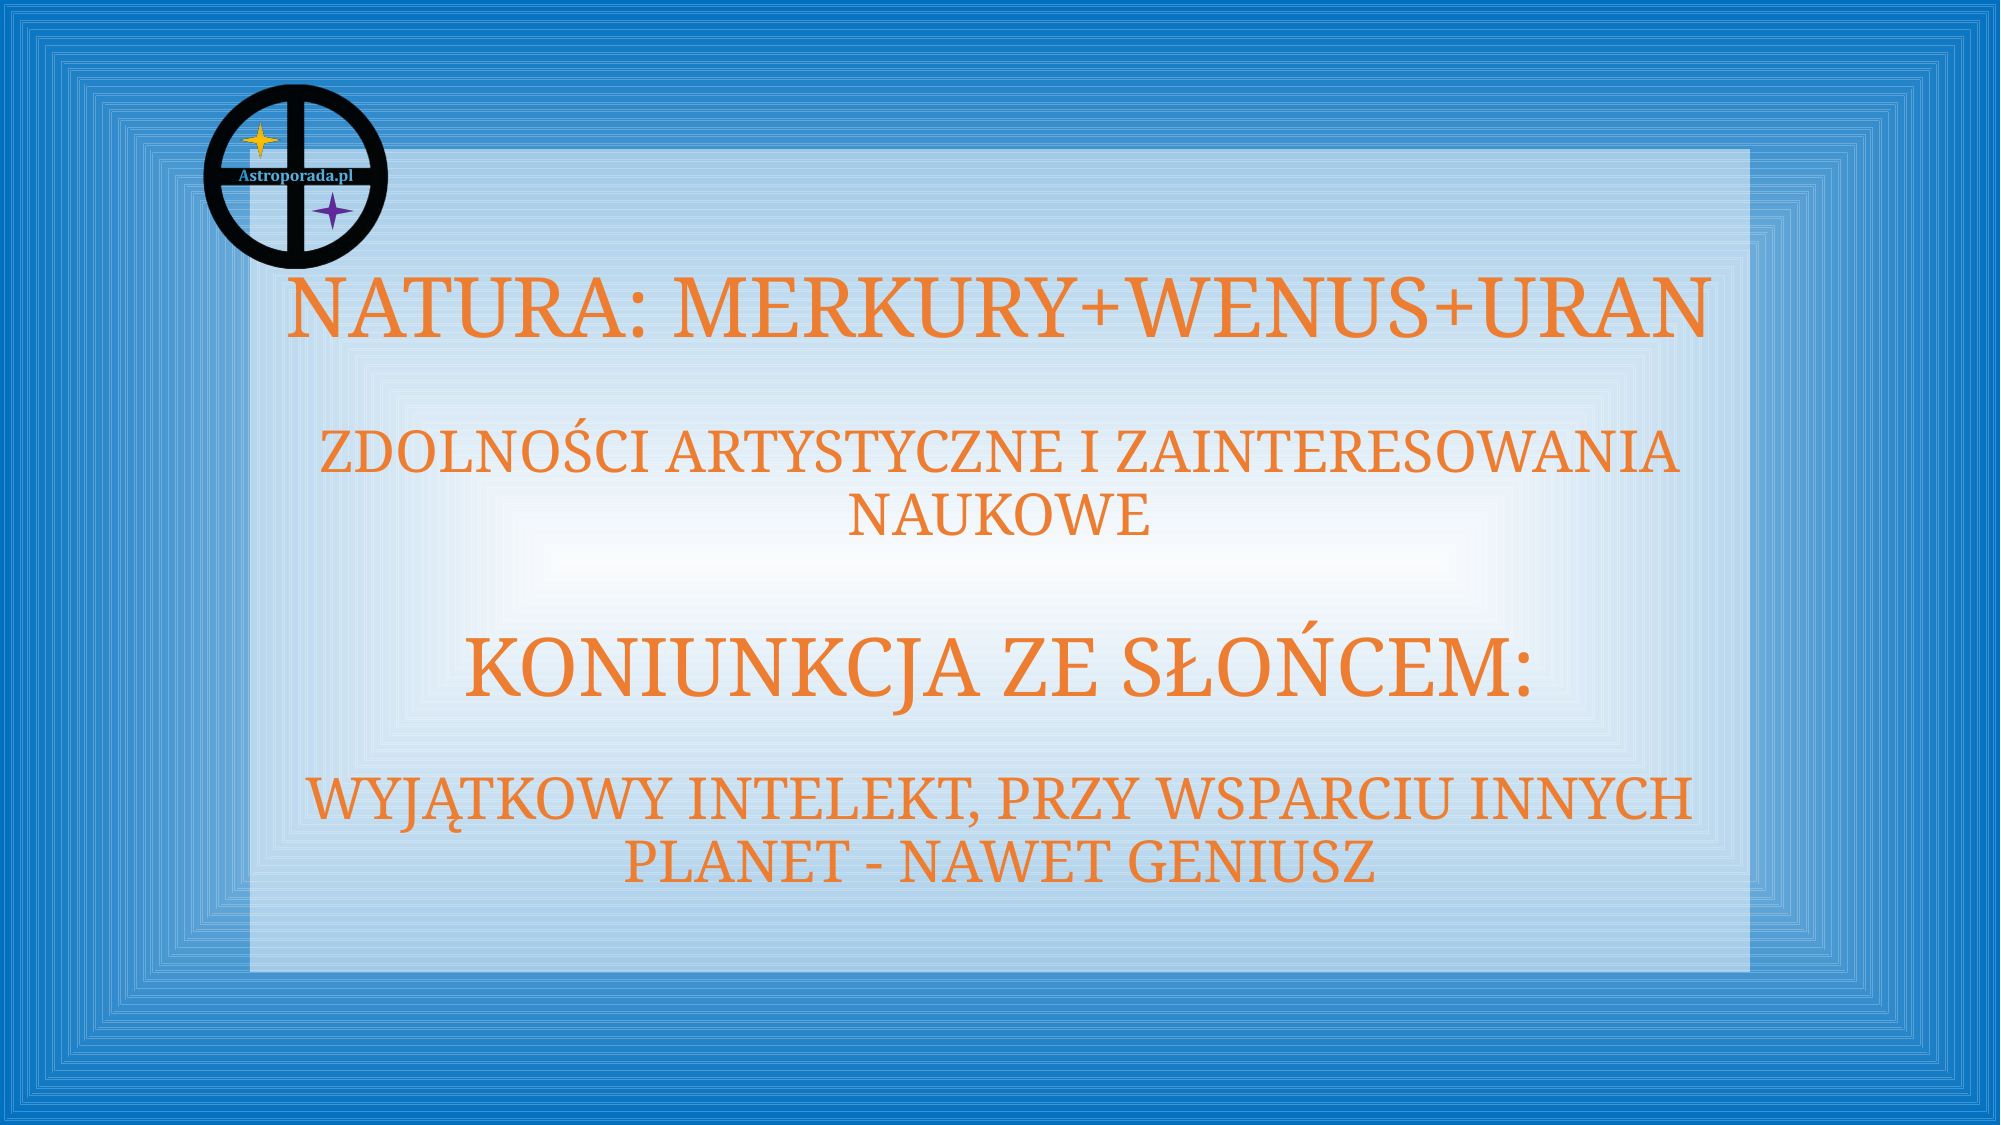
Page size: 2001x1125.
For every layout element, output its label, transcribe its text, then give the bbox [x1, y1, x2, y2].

picture [201, 82, 391, 272]
title NATURA: MERKURY+WENUS+URAN ZDOLNOŚCI ARTYSTYCZNE I ZAINTERESOWANIA NAUKOWE KONIUNKCJA ZE SŁOŃCEM: WYJĄTKOWY INTELEKT, PRZY WSPARCIU INNYCH PLANET - NAWET GENIUSZ [249, 149, 1750, 972]
